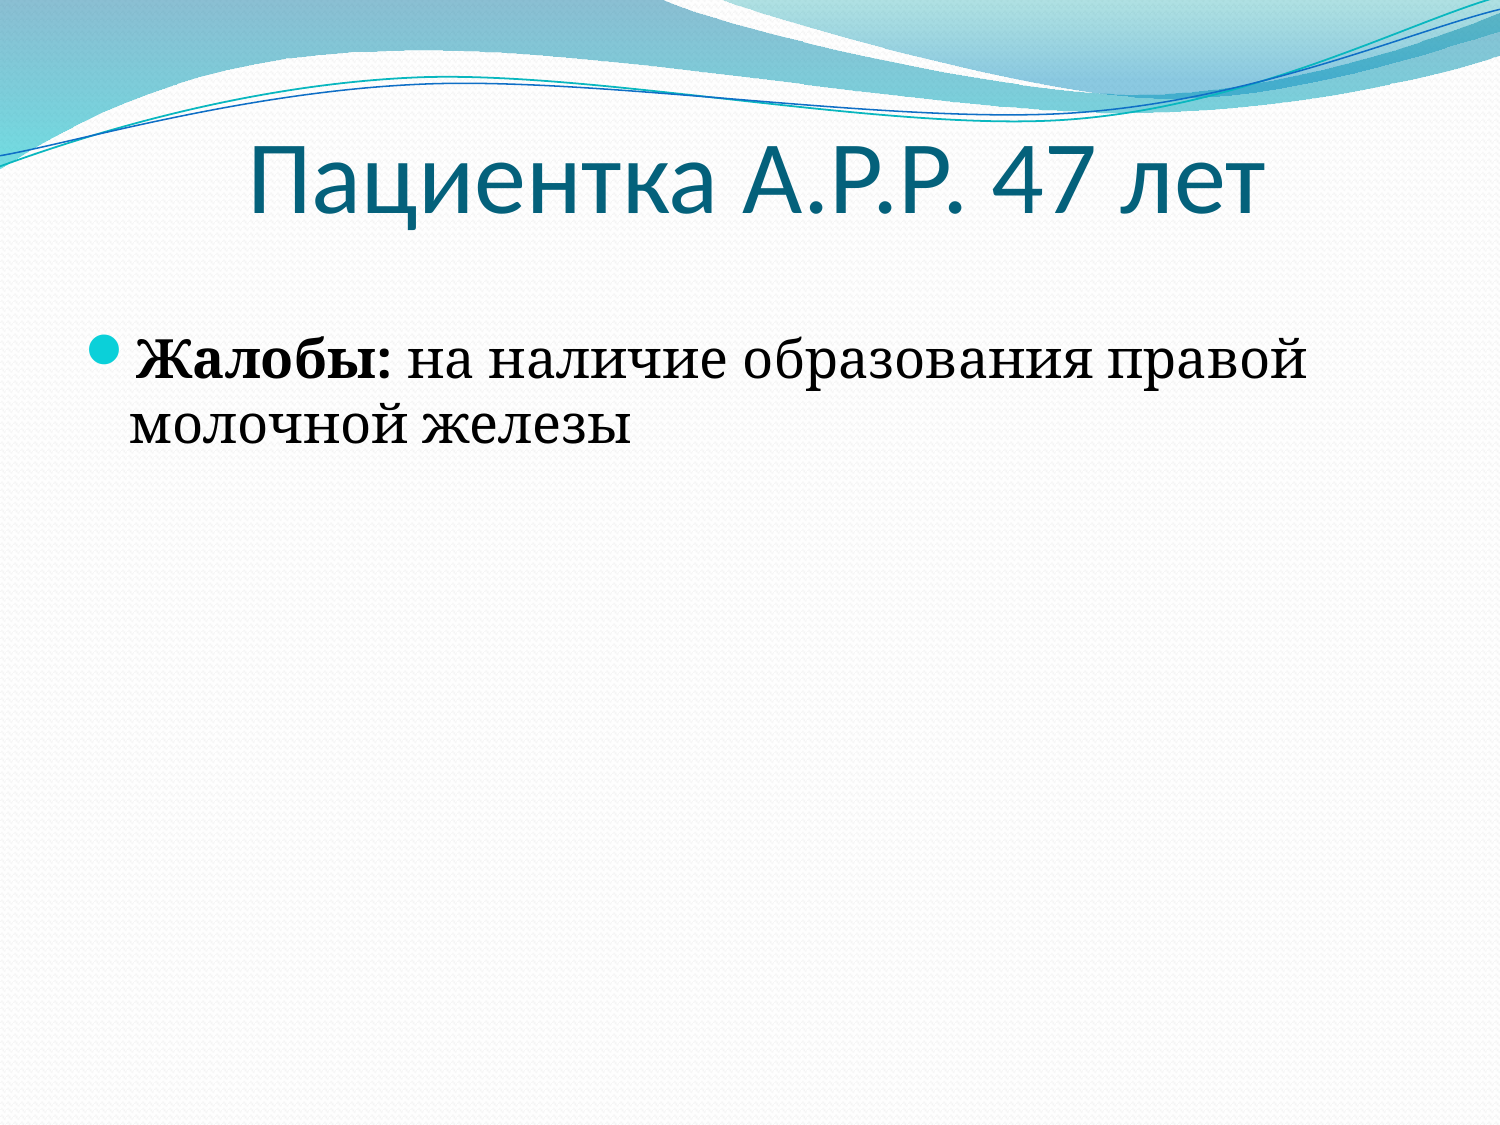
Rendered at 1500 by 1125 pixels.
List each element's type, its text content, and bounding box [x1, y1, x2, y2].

list Жалобы: на наличие образования правой молочной железы [70, 316, 1421, 1108]
title Пациентка А.Р.Р. 47 лет [82, 46, 1432, 235]
